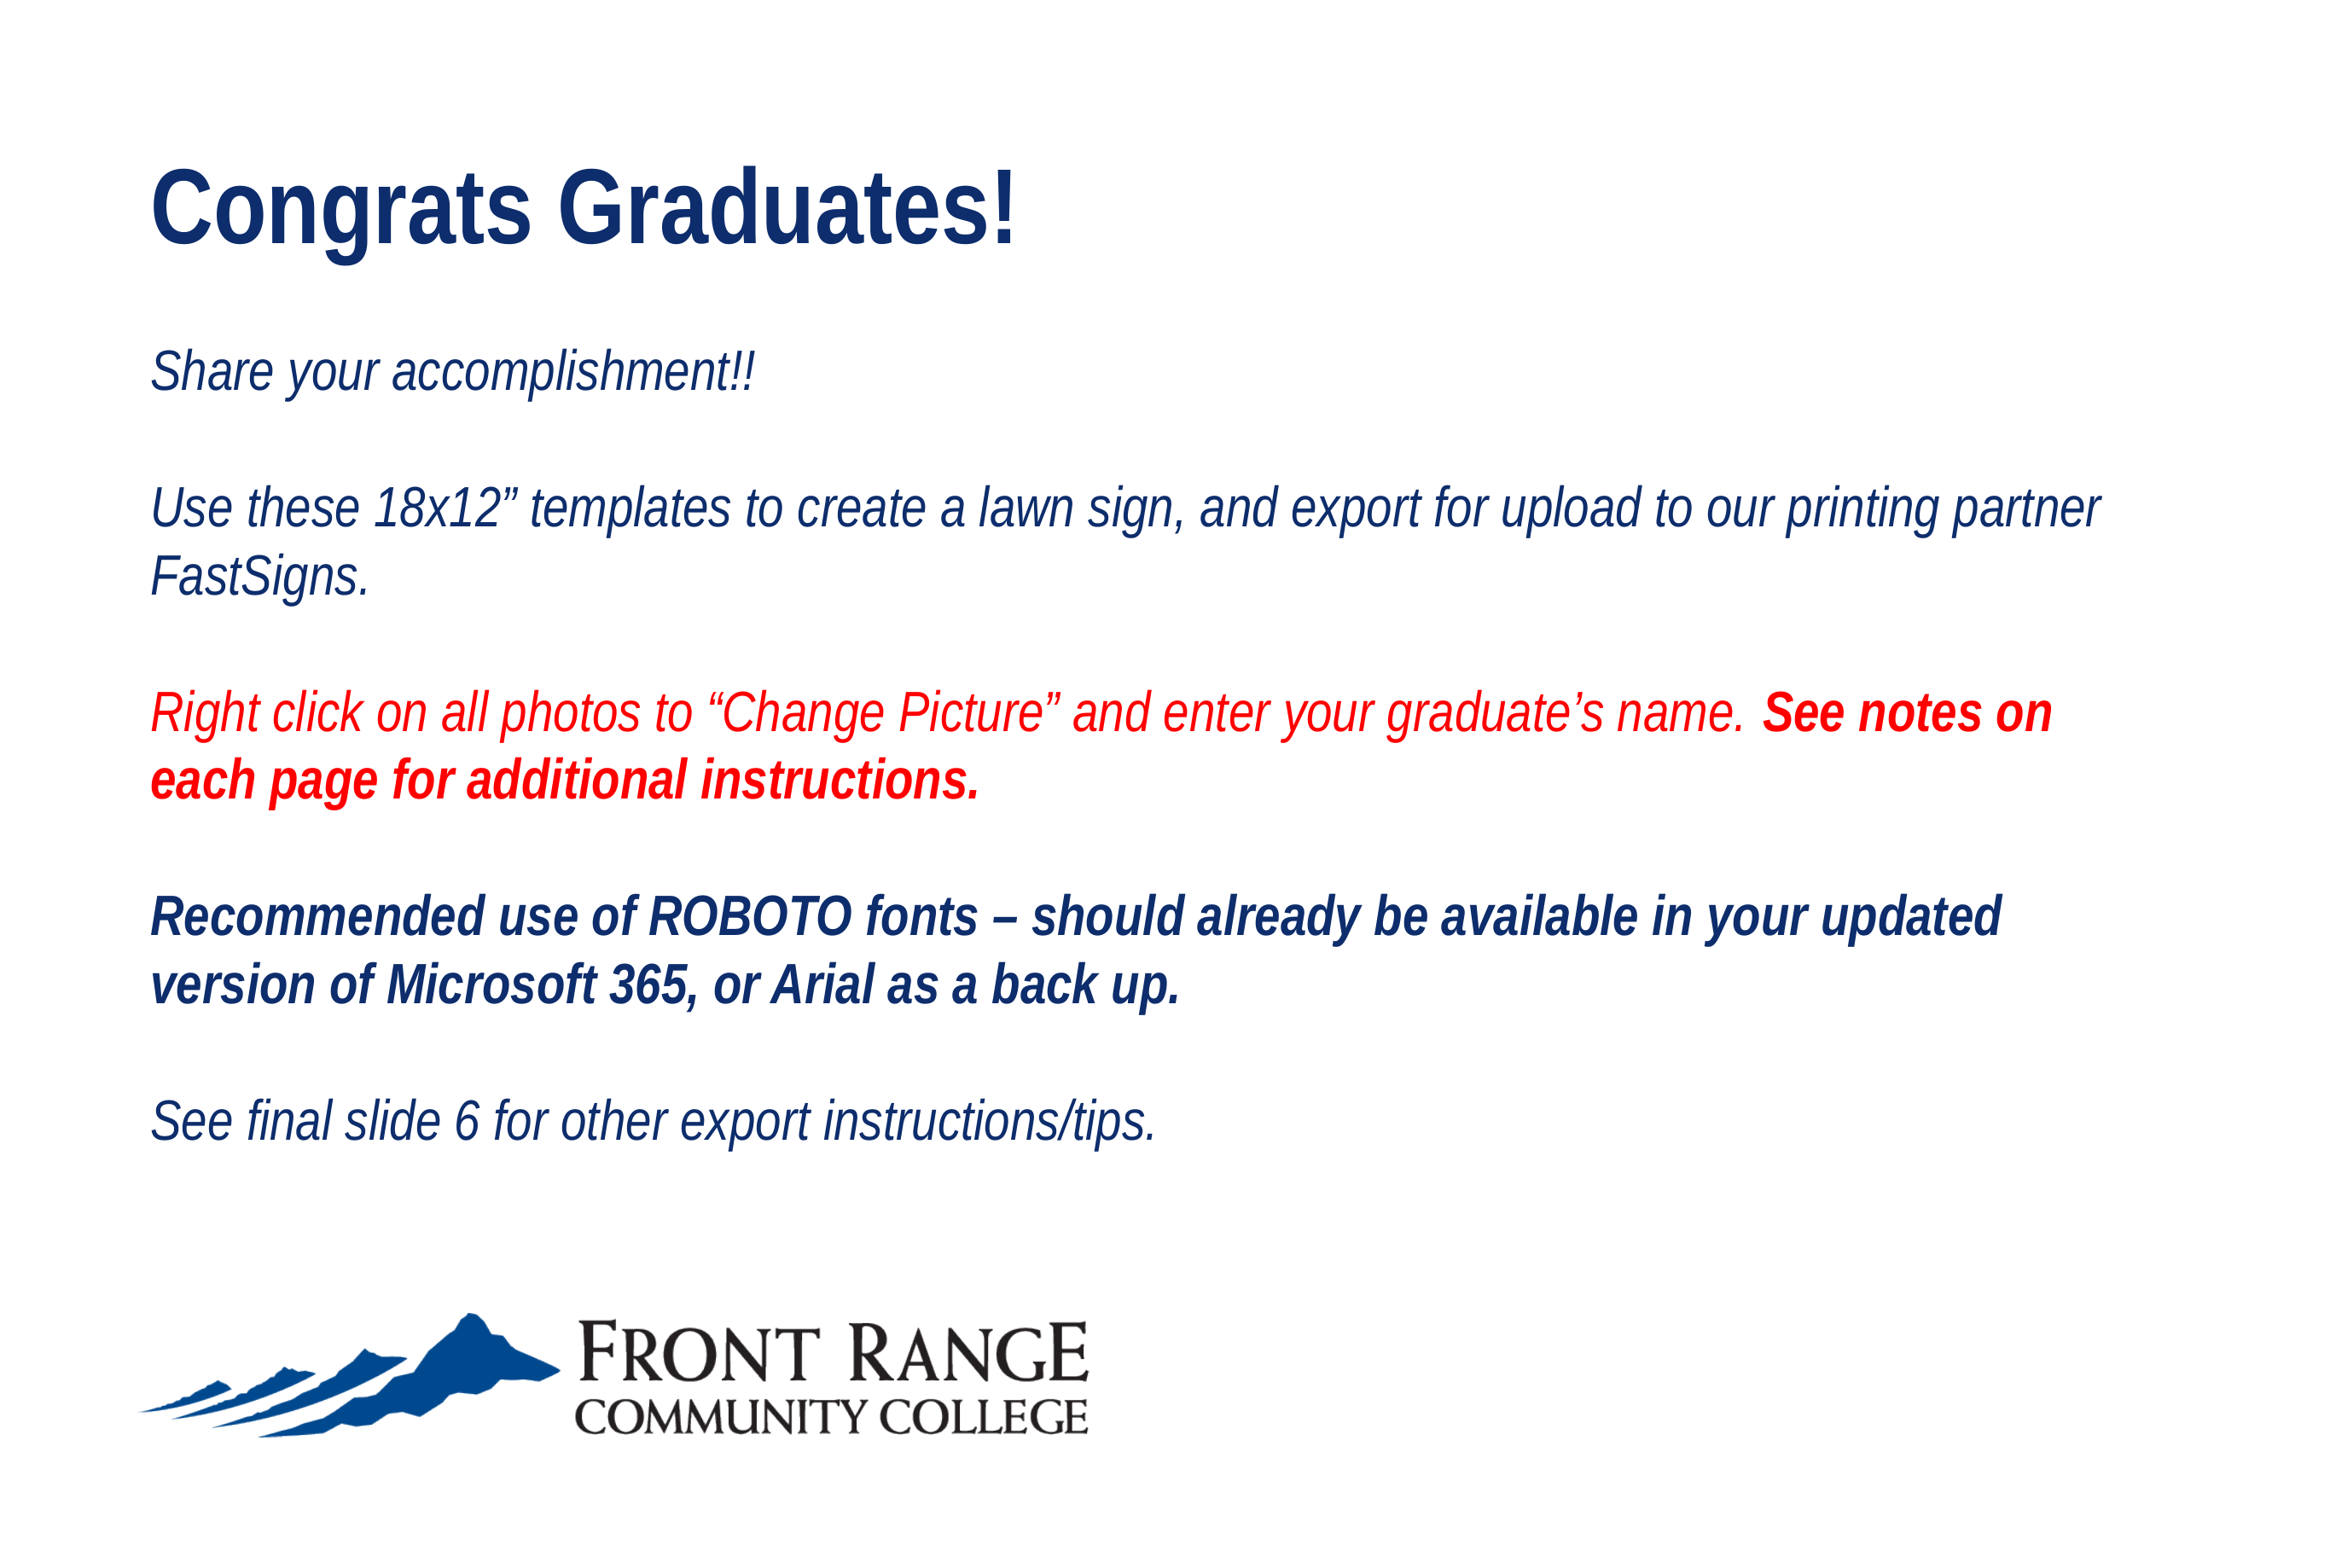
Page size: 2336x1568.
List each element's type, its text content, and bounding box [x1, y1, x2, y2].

text_box Congrats Graduates! Share your accomplishment!! Use these 18x12” templates to create a lawn sign, and export for upload to our printing partner FastSigns. Right click on all photos to “Change Picture” and enter your graduate’s name. See notes on each page for additional instructions. Recommended use of ROBOTO fonts – should already be available in your updated version of Microsoft 365, or Arial as a back up. See final slide 6 for other export instructions/tips. [137, 131, 2139, 1227]
picture [137, 1313, 1090, 1437]
